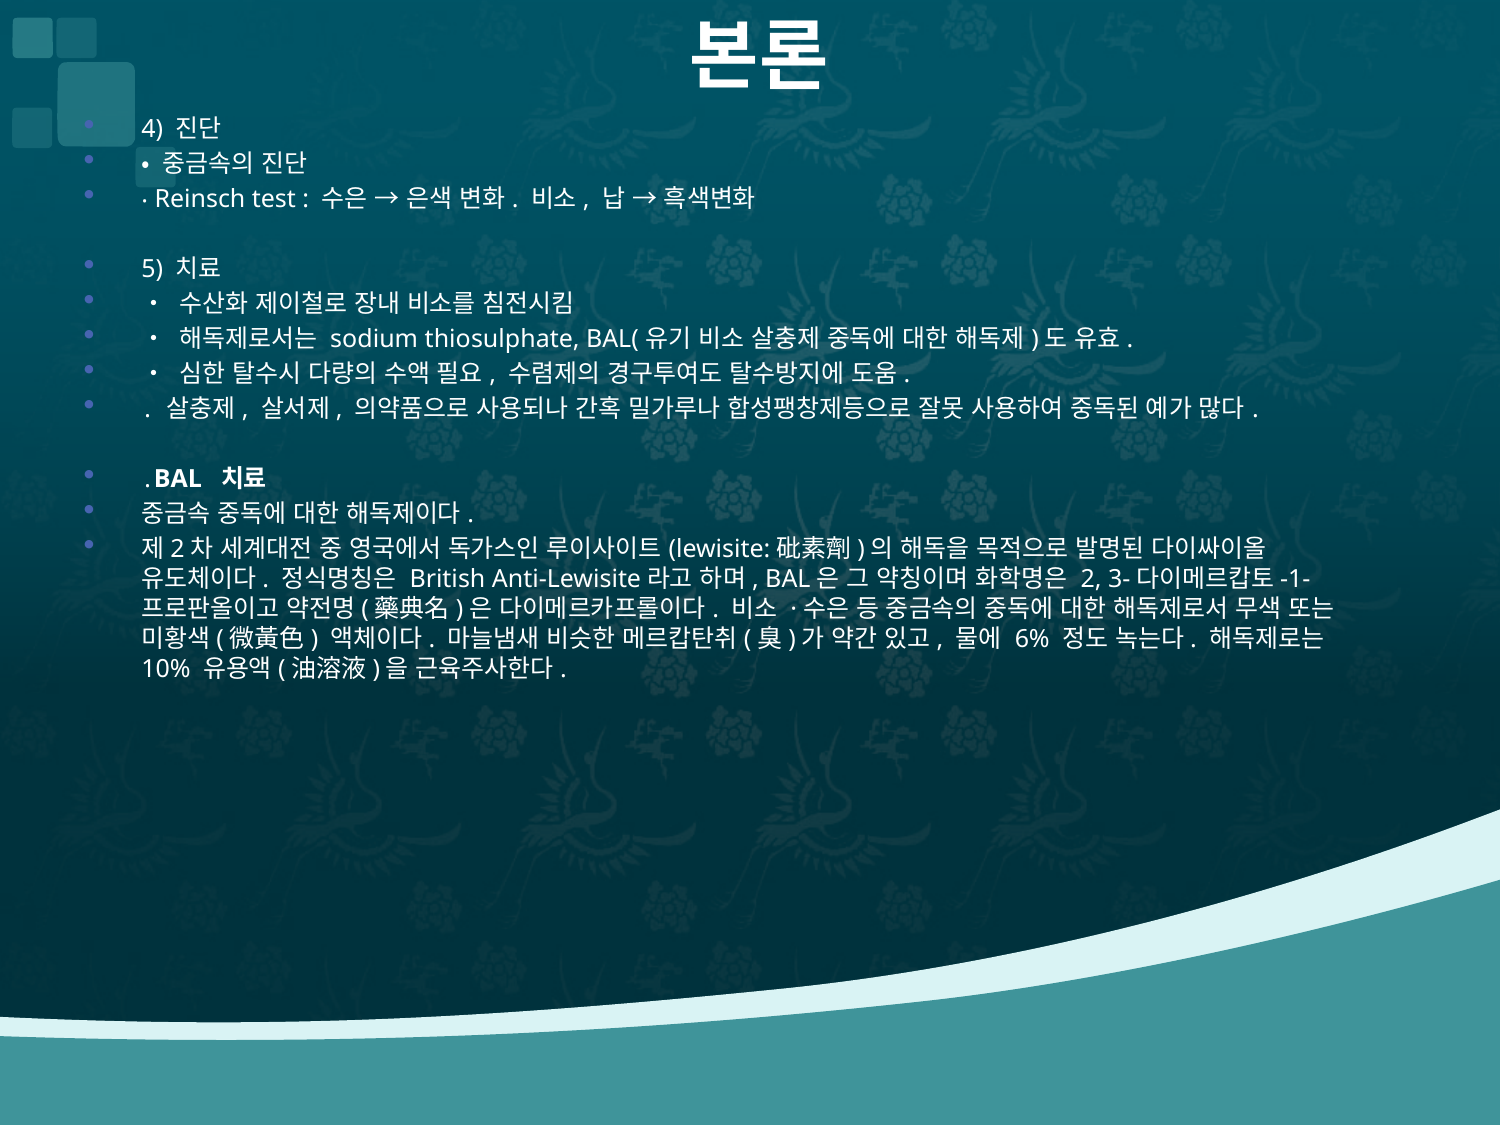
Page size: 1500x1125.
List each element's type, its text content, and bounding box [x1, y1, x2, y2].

title 본론 [152, 0, 1367, 106]
list 4) 진단 ‧ 중금속의 진단 ‧ Reinsch test : 수은 → 은색 변화. 비소, 납 → 흑색변화 5) 치료 ‧ 수산화 제이철로 장내 비소를 침전시킴 ‧ 해독제로서는 sodium thiosulphate, BAL(유기 비소 살충제 중독에 대한 해독제)도 유효. ‧ 심한 탈수시 다량의 수액 필요, 수렴제의 경구투여도 탈수방지에 도움. ․ 살충제, 살서제, 의약품으로 사용되나 간혹 밀가루나 합성팽창제등으로 잘못 사용하여 중독된 예가 많다. ․BAL 치료 중금속 중독에 대한 해독제이다. 제2차 세계대전 중 영국에서 독가스인 루이사이트(lewisite:砒素劑)의 해독을 목적으로 발명된 다이싸이올 유도체이다. 정식명칭은 British Anti-Lewisite라고 하며, BAL은 그 약칭이며 화학명은 2, 3-다이메르캅토-1-프로판올이고 약전명(藥典名)은 다이메르카프롤이다. 비소 ·수은 등 중금속의 중독에 대한 해독제로서 무색 또는 미황색(微黃色) 액체이다. 마늘냄새 비슷한 메르캅탄취(臭)가 약간 있고, 물에 6% 정도 녹는다. 해독제로는 10% 유용액(油溶液)을 근육주사한다. [70, 105, 1375, 963]
